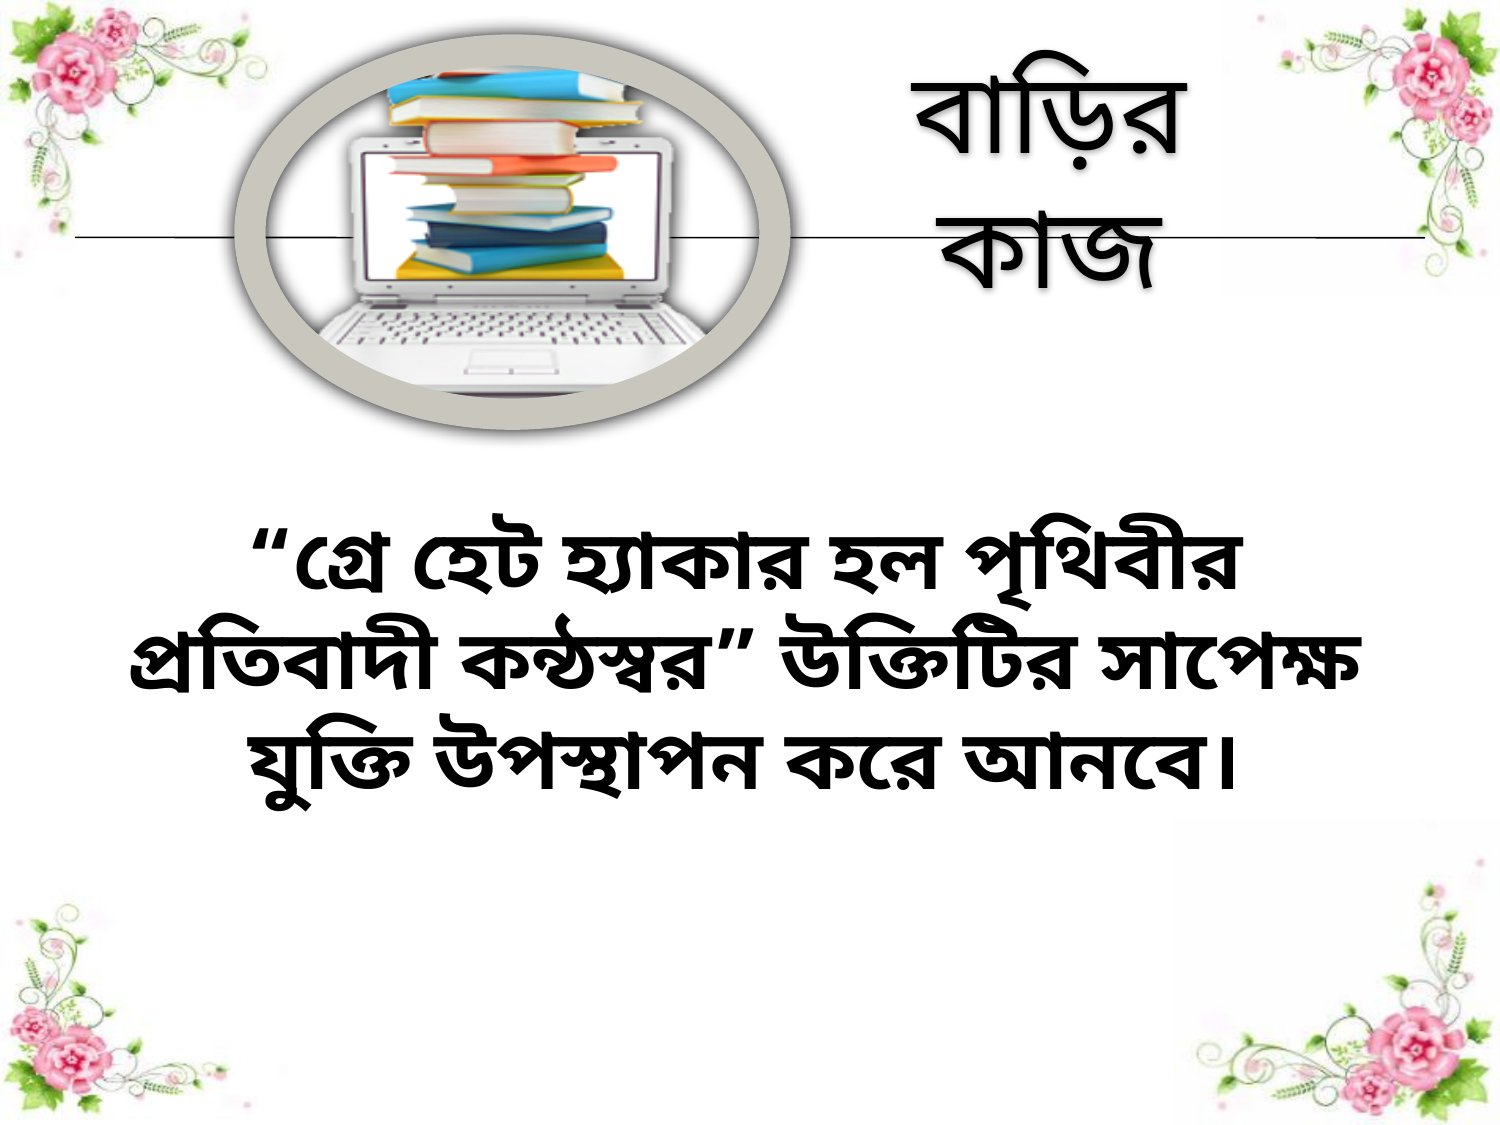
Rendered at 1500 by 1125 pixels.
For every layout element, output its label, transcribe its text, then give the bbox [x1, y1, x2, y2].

picture [1212, 0, 1500, 296]
text_box “গ্রে হেট হ্যাকার হল পৃথিবীর প্রতিবাদী কন্ঠস্বর” উক্তিটির সাপেক্ষ যুক্তি উপস্থাপন করে আনবে। [107, 498, 1383, 814]
text_box বাড়ির কাজ [779, 117, 1207, 235]
picture [2, 860, 287, 1125]
picture [0, 0, 776, 415]
picture [1173, 819, 1500, 1125]
